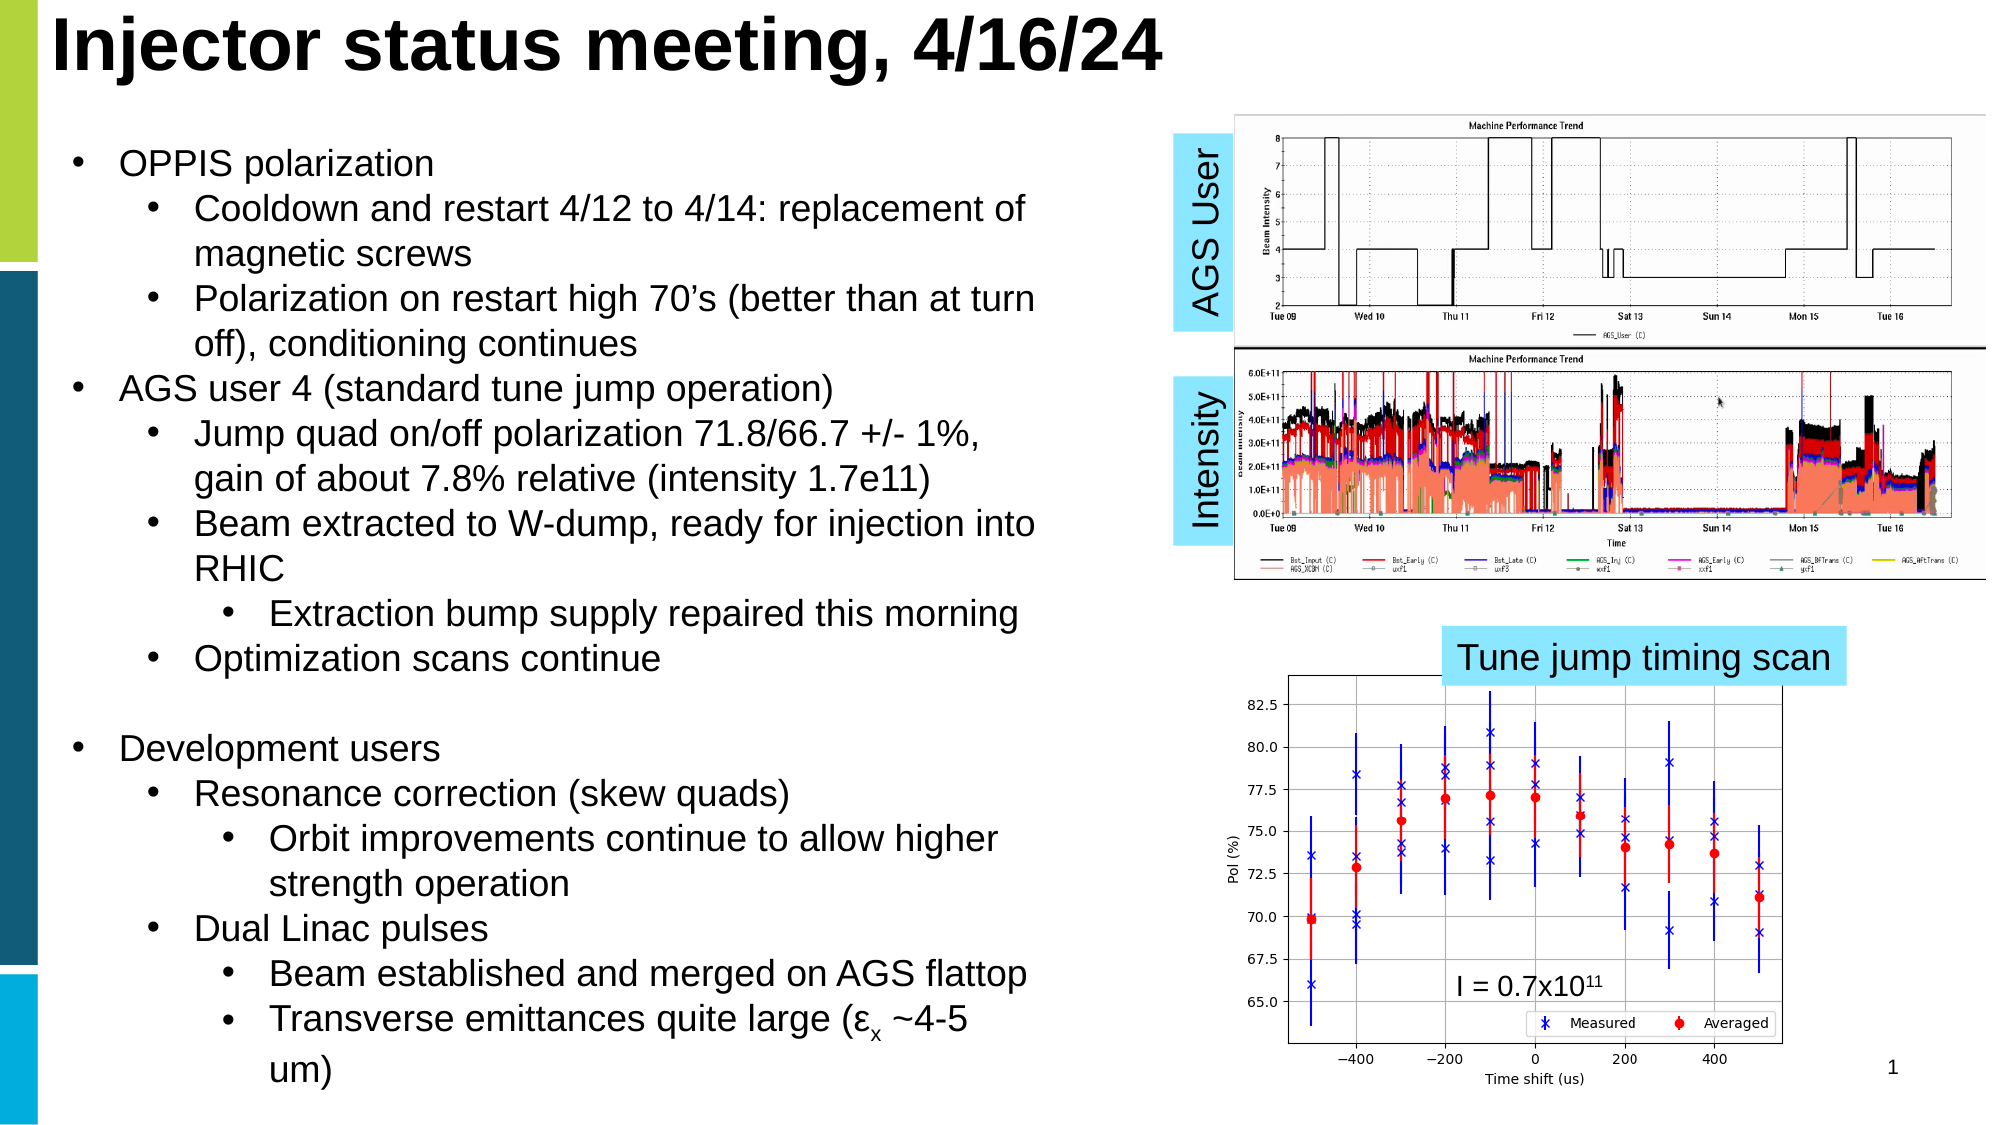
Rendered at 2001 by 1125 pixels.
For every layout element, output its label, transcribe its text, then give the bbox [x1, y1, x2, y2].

text_box Tune jump timing scan [1441, 625, 1847, 686]
title Injector status meeting, 4/16/24 [36, 0, 1850, 93]
slide_number 1 [1835, 1036, 1907, 1097]
text_box OPPIS polarization Cooldown and restart 4/12 to 4/14: replacement of magnetic screws Polarization on restart high 70’s (better than at turn off), conditioning continues AGS user 4 (standard tune jump operation) Jump quad on/off polarization 71.8/66.7 +/- 1%, gain of about 7.8% relative (intensity 1.7e11) Beam extracted to W-dump, ready for injection into RHIC Extraction bump supply repaired this morning Optimization scans continue Development users Resonance correction (skew quads) Orbit improvements continue to allow higher strength operation Dual Linac pulses Beam established and merged on AGS flattop Transverse emittances quite large (εx ~4-5 um) [57, 131, 1054, 1098]
text_box Intensity [1173, 376, 1233, 546]
text_box AGS User [1173, 133, 1233, 332]
picture [0, 0, 2001, 1125]
